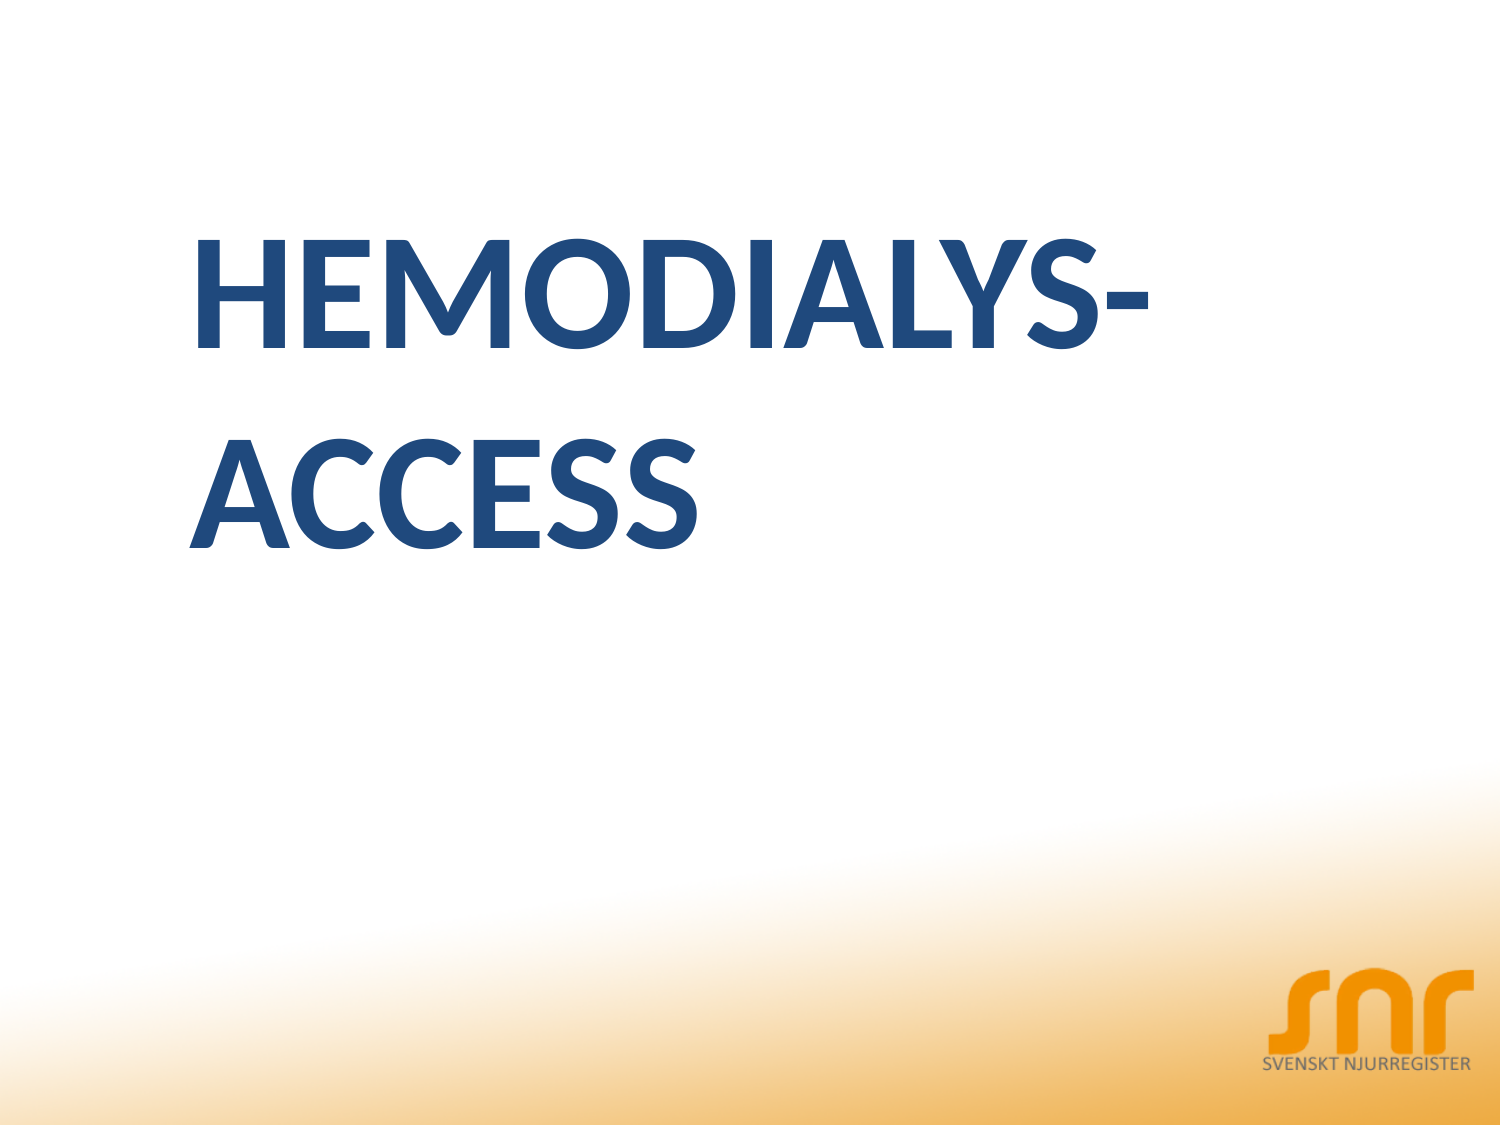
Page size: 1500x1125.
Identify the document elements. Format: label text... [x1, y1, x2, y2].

picture [0, 0, 1500, 1125]
text_box HEMODIALYS-ACCESS [174, 174, 1364, 590]
